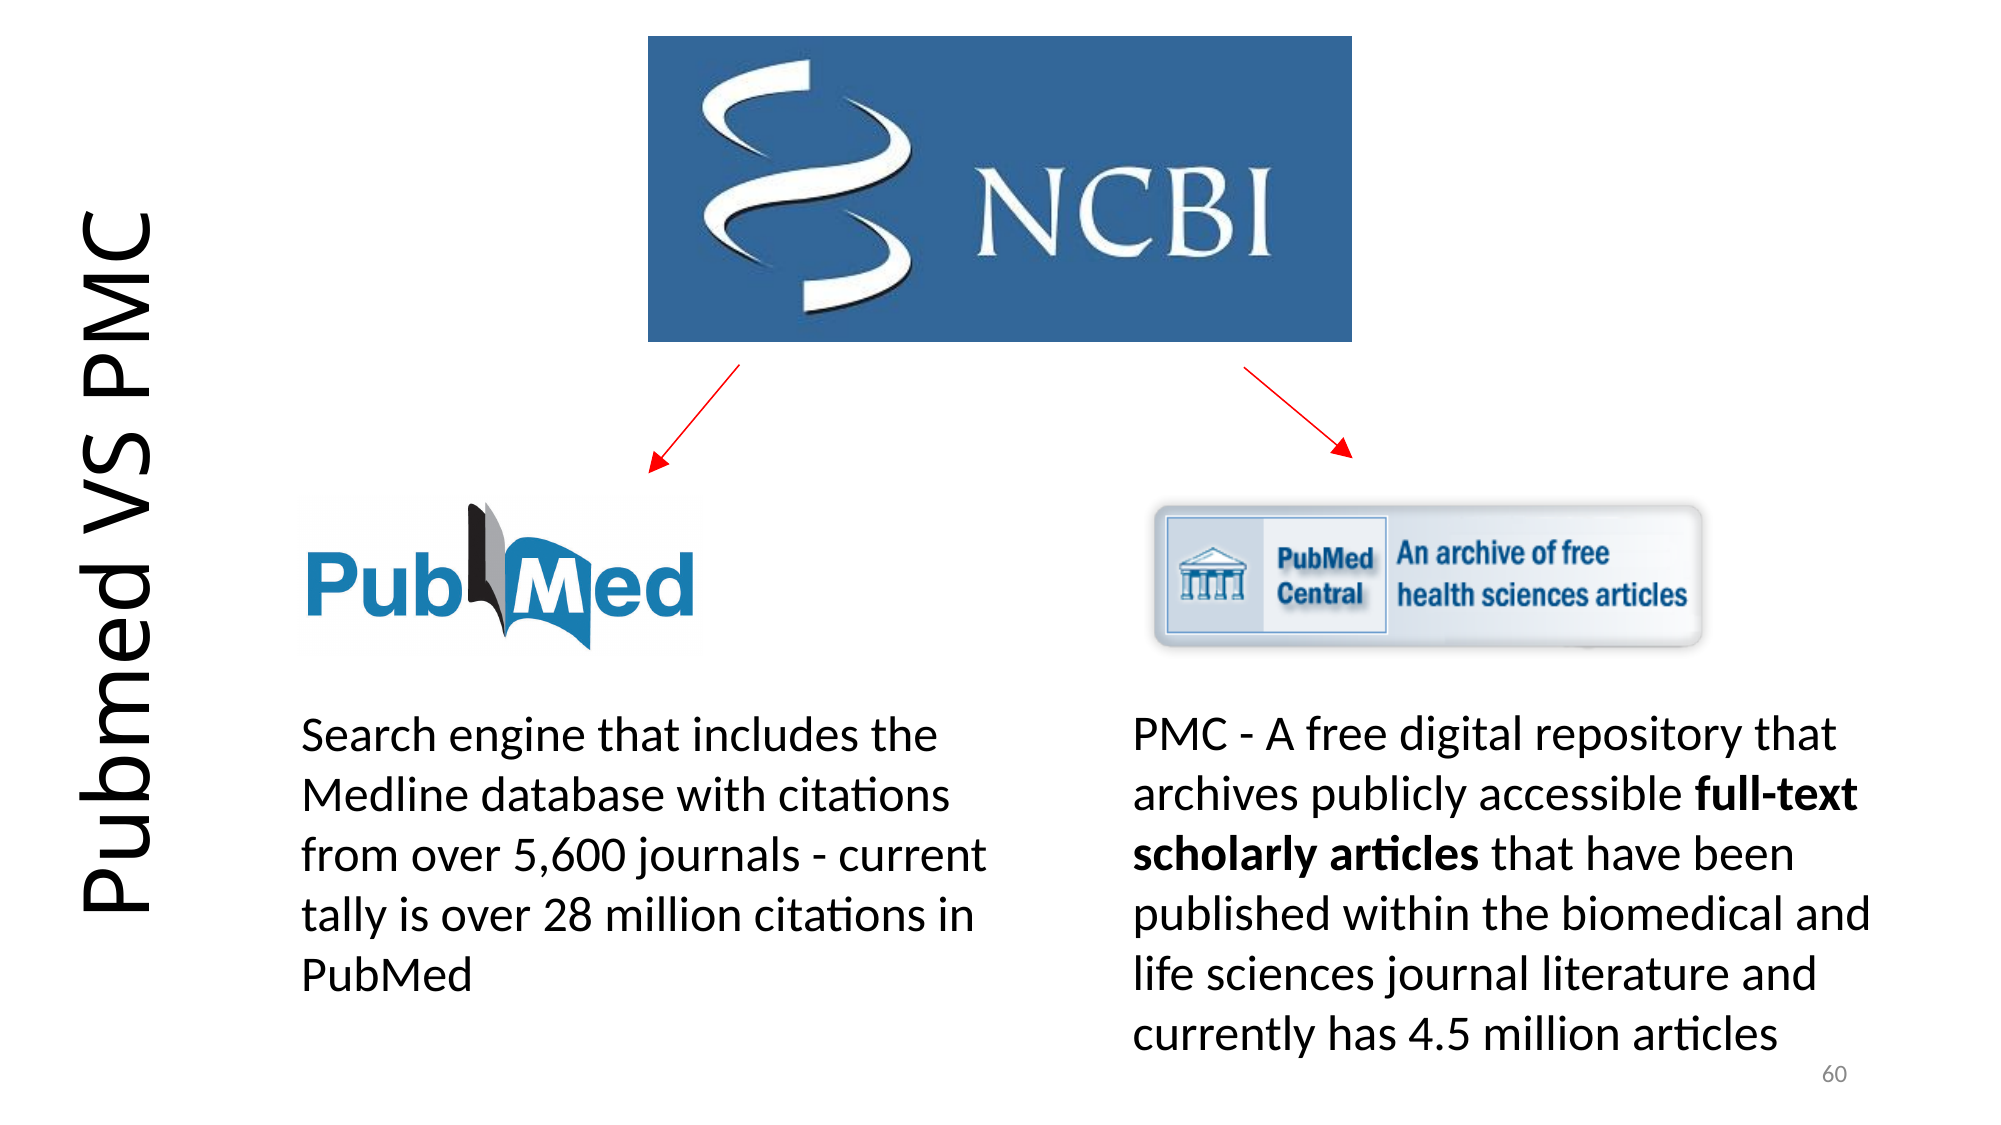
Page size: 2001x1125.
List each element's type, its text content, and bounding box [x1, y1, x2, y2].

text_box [639, 373, 749, 465]
text_box PMC - A free digital repository that archives publicly accessible full-text scholarly articles that have been published within the biomedical and life sciences journal literature and currently has 4.5 million articles [1117, 693, 1925, 923]
text_box Search engine that includes the Medline database with citations from over 5,600 journals - current tally is over 28 million citations in PubMed [286, 693, 1034, 896]
title Pubmed VS PMC [36, 36, 204, 1093]
picture [1144, 495, 1713, 660]
slide_number 60 [1412, 1042, 1863, 1103]
picture [648, 36, 1352, 342]
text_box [1243, 366, 1353, 459]
picture [296, 495, 703, 657]
